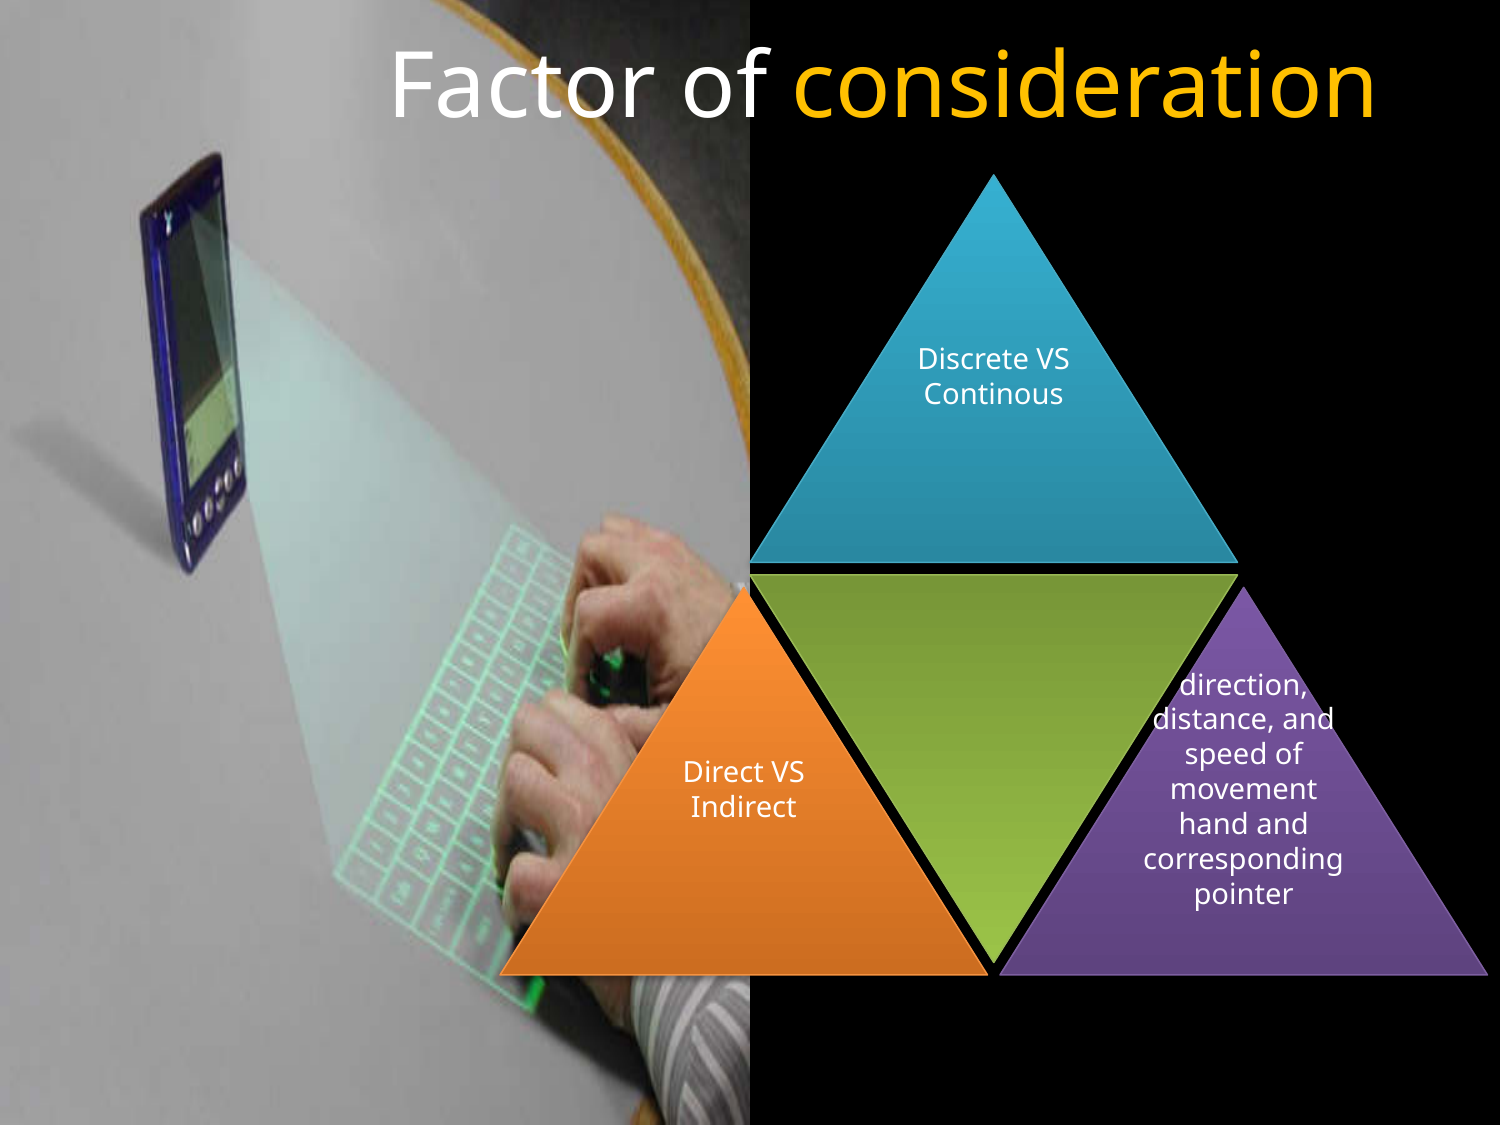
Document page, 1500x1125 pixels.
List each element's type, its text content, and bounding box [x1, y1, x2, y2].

text_box direction, distance, and speed of movement hand and corresponding pointer [999, 586, 1489, 976]
text_box Factor Of Consideration [754, 574, 1239, 964]
title Factor of consideration [751, 0, 1500, 176]
text_box Discrete VS Continous [754, 174, 1239, 564]
picture [0, 0, 751, 1125]
text_box Direct VS Indirect [754, 602, 989, 976]
